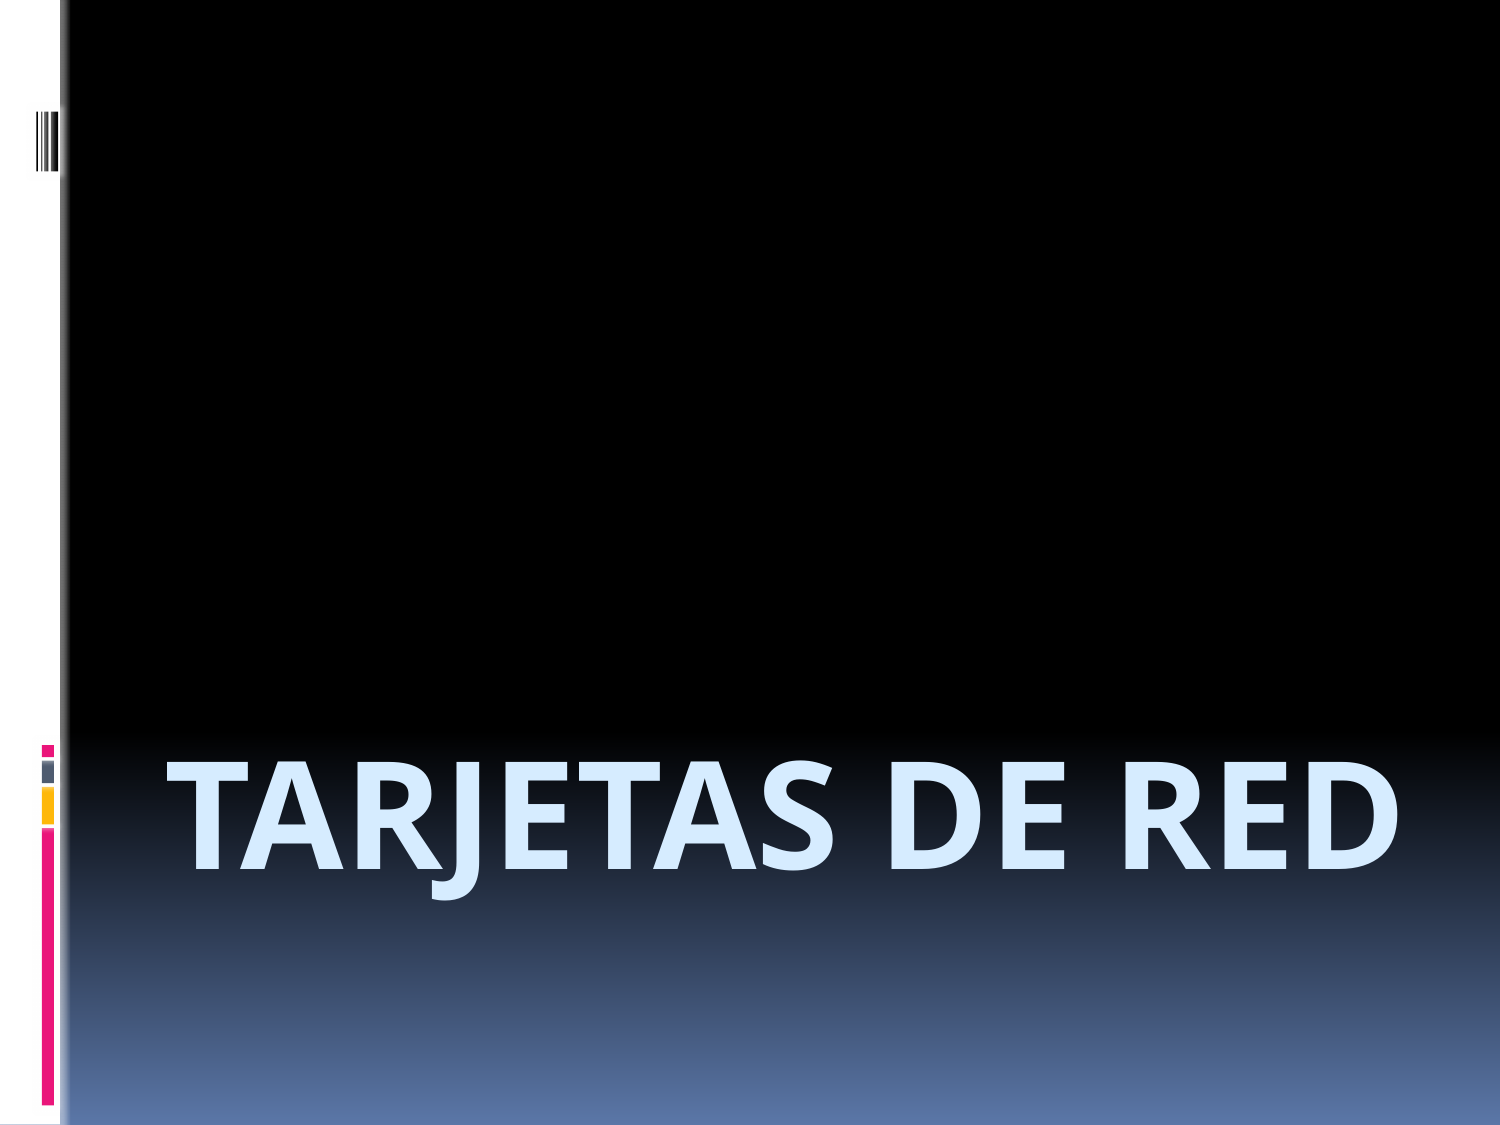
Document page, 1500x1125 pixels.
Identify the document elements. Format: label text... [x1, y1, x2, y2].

title TARJETAS DE RED [150, 712, 1425, 1037]
